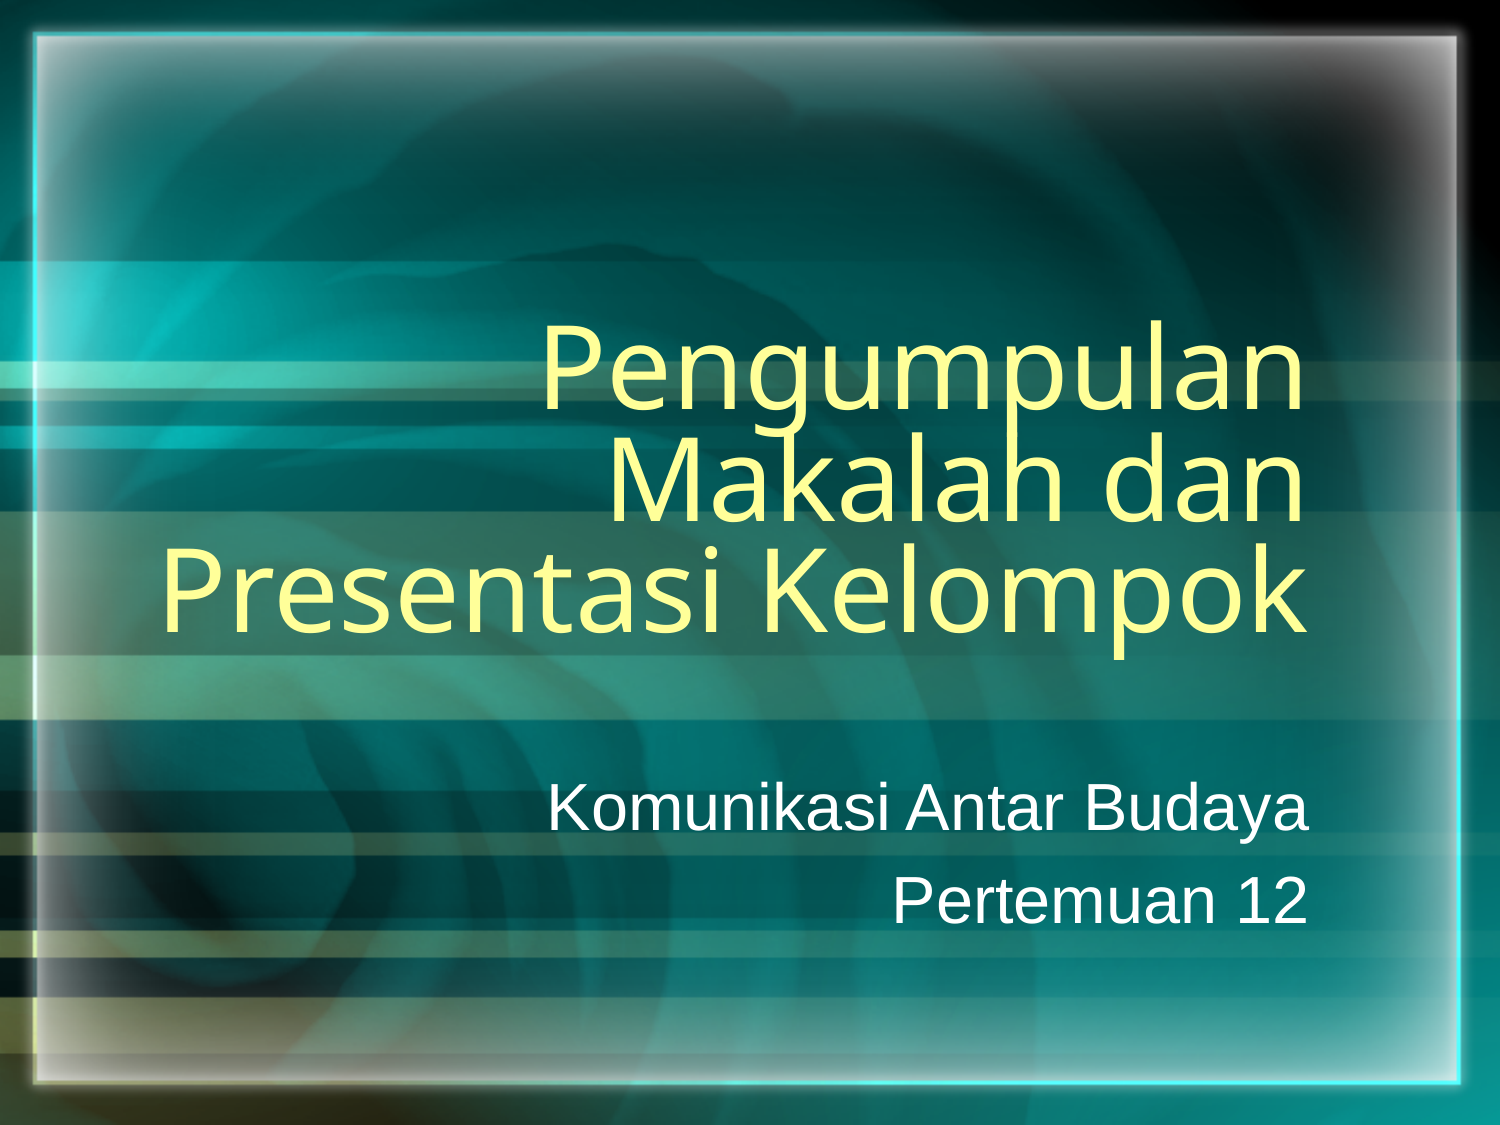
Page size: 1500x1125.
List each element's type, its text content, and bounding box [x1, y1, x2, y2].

title Pengumpulan Makalah dan Presentasi Kelompok [99, 375, 1325, 600]
subtitle Komunikasi Antar Budaya Pertemuan 12 [437, 662, 1325, 838]
picture [0, 0, 1500, 1125]
